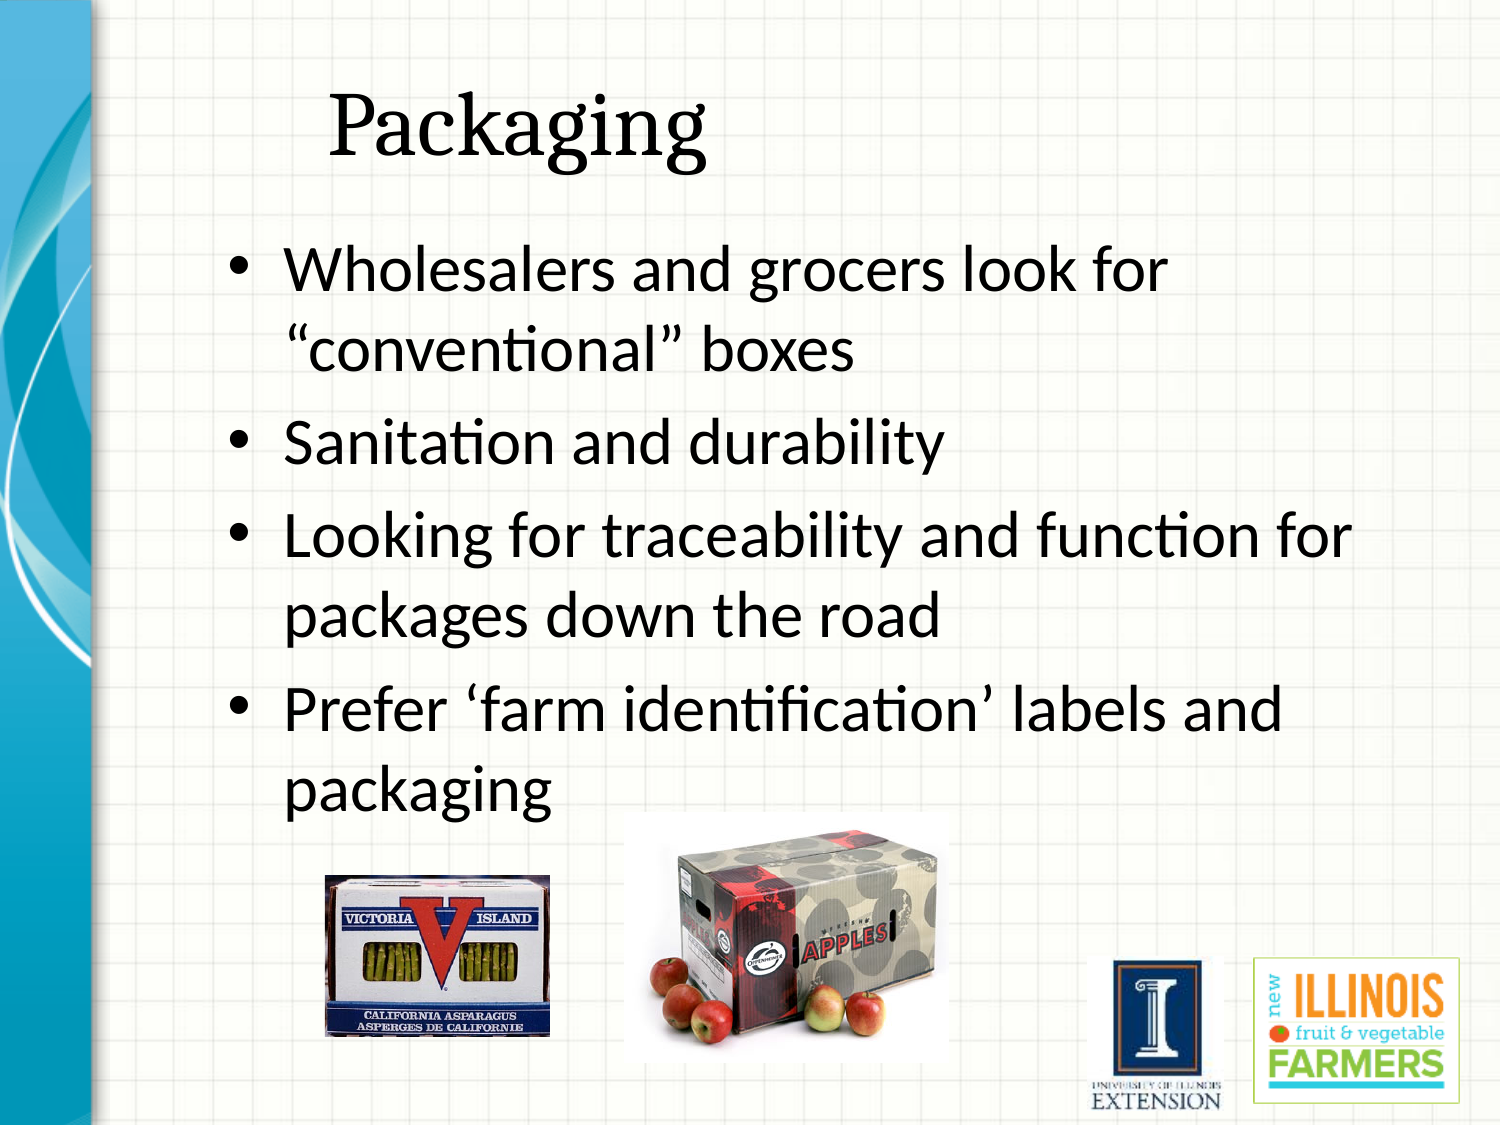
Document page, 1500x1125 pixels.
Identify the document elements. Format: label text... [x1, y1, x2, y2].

title Packaging [312, 24, 1413, 213]
list Wholesalers and grocers look for “conventional” boxes Sanitation and durability Looking for traceability and function for packages down the road Prefer ‘farm identification’ labels and packaging [212, 217, 1375, 960]
picture [0, 0, 1500, 1125]
